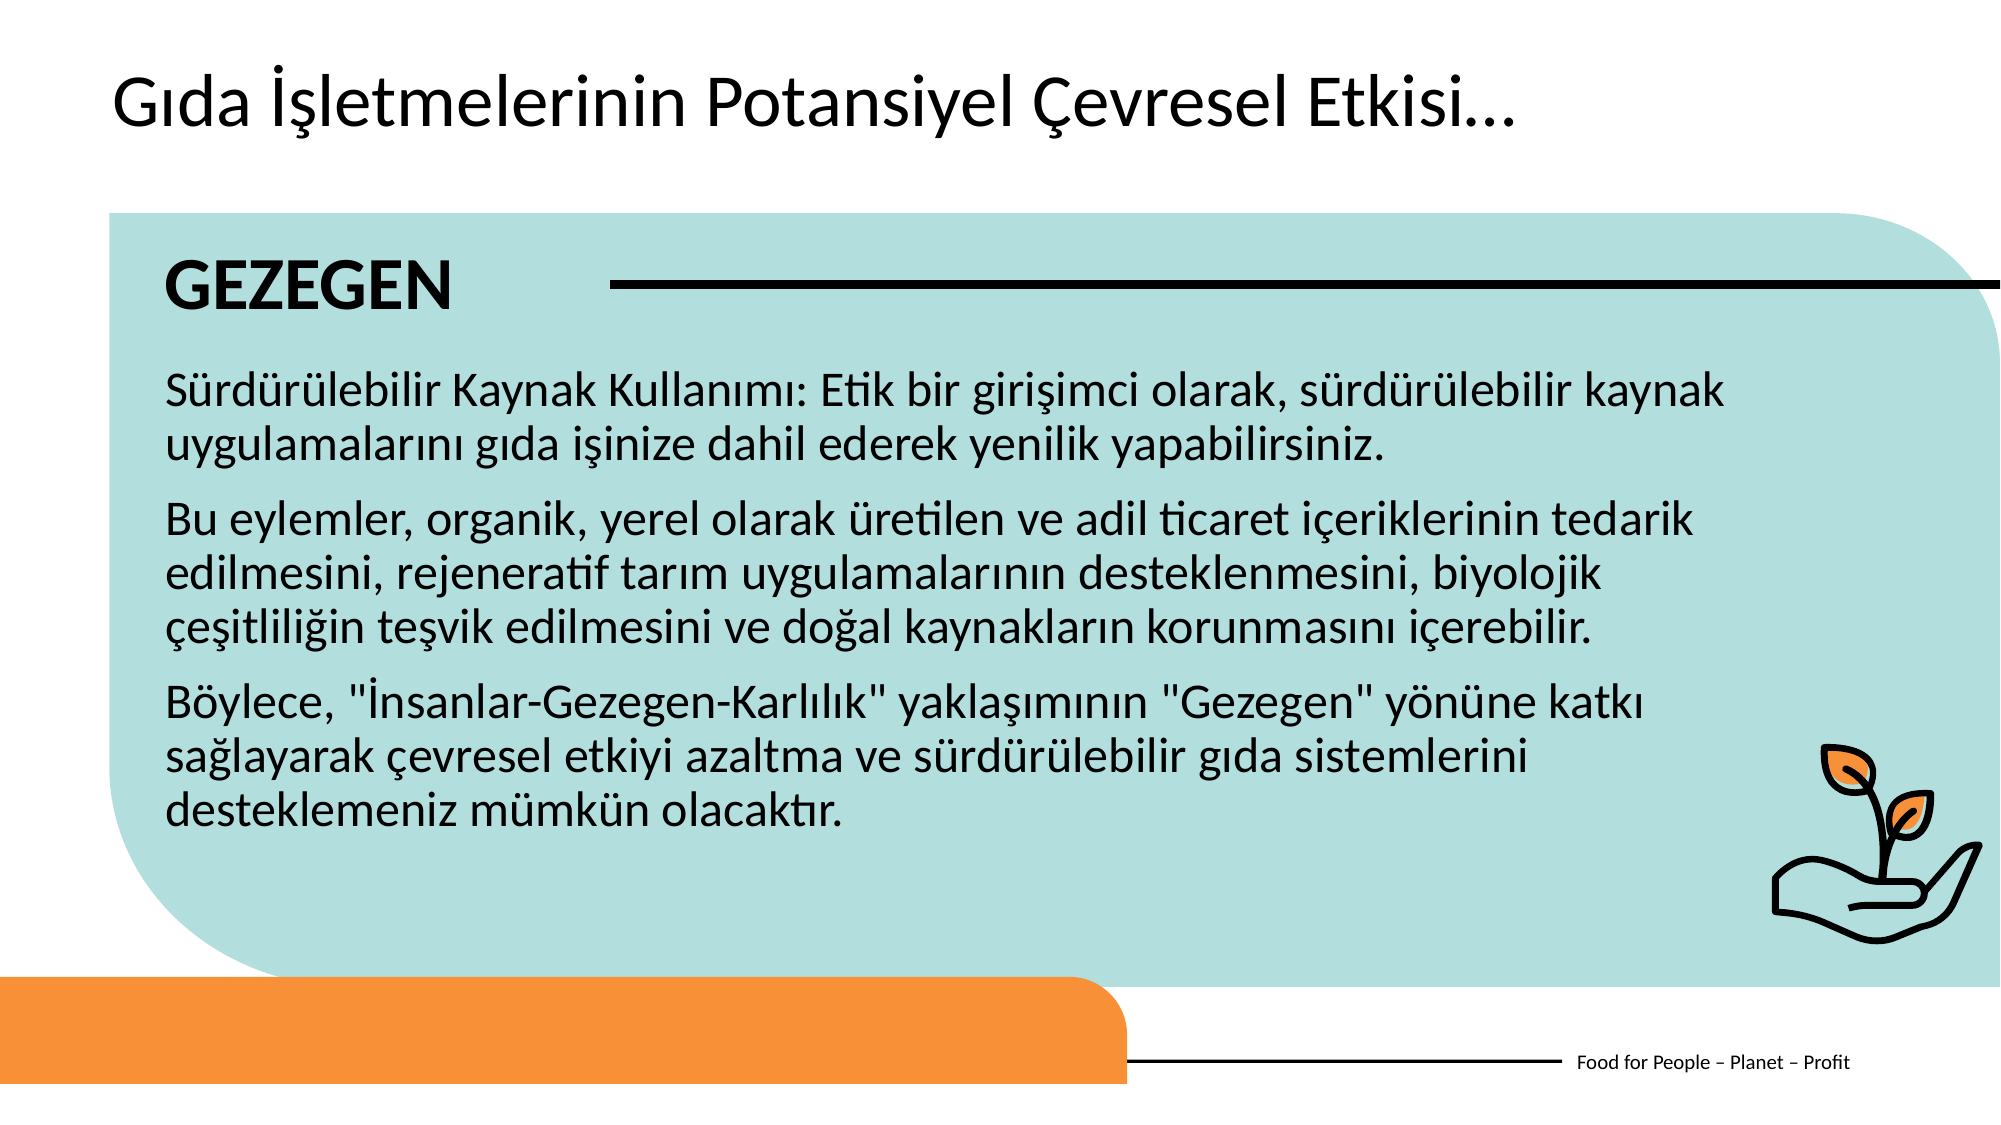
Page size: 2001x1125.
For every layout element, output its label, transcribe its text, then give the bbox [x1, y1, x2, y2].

list Sürdürülebilir Kaynak Kullanımı: Etik bir girişimci olarak, sürdürülebilir kaynak uygulamalarını gıda işinize dahil ederek yenilik yapabilirsiniz. Bu eylemler, organik, yerel olarak üretilen ve adil ticaret içeriklerinin tedarik edilmesini, rejeneratif tarım uygulamalarının desteklenmesini, biyolojik çeşitliliğin teşvik edilmesini ve doğal kaynakların korunmasını içerebilir. Böylece, "İnsanlar-Gezegen-Karlılık" yaklaşımının "Gezegen" yönüne katkı sağlayarak çevresel etkiyi azaltma ve sürdürülebilir gıda sistemlerini desteklemeniz mümkün olacaktır. [150, 355, 1802, 921]
text_box GEZEGEN [149, 227, 551, 332]
list Gıda İşletmelerinin Potansiyel Çevresel Etkisi… [98, 54, 1888, 187]
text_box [1771, 743, 1983, 945]
